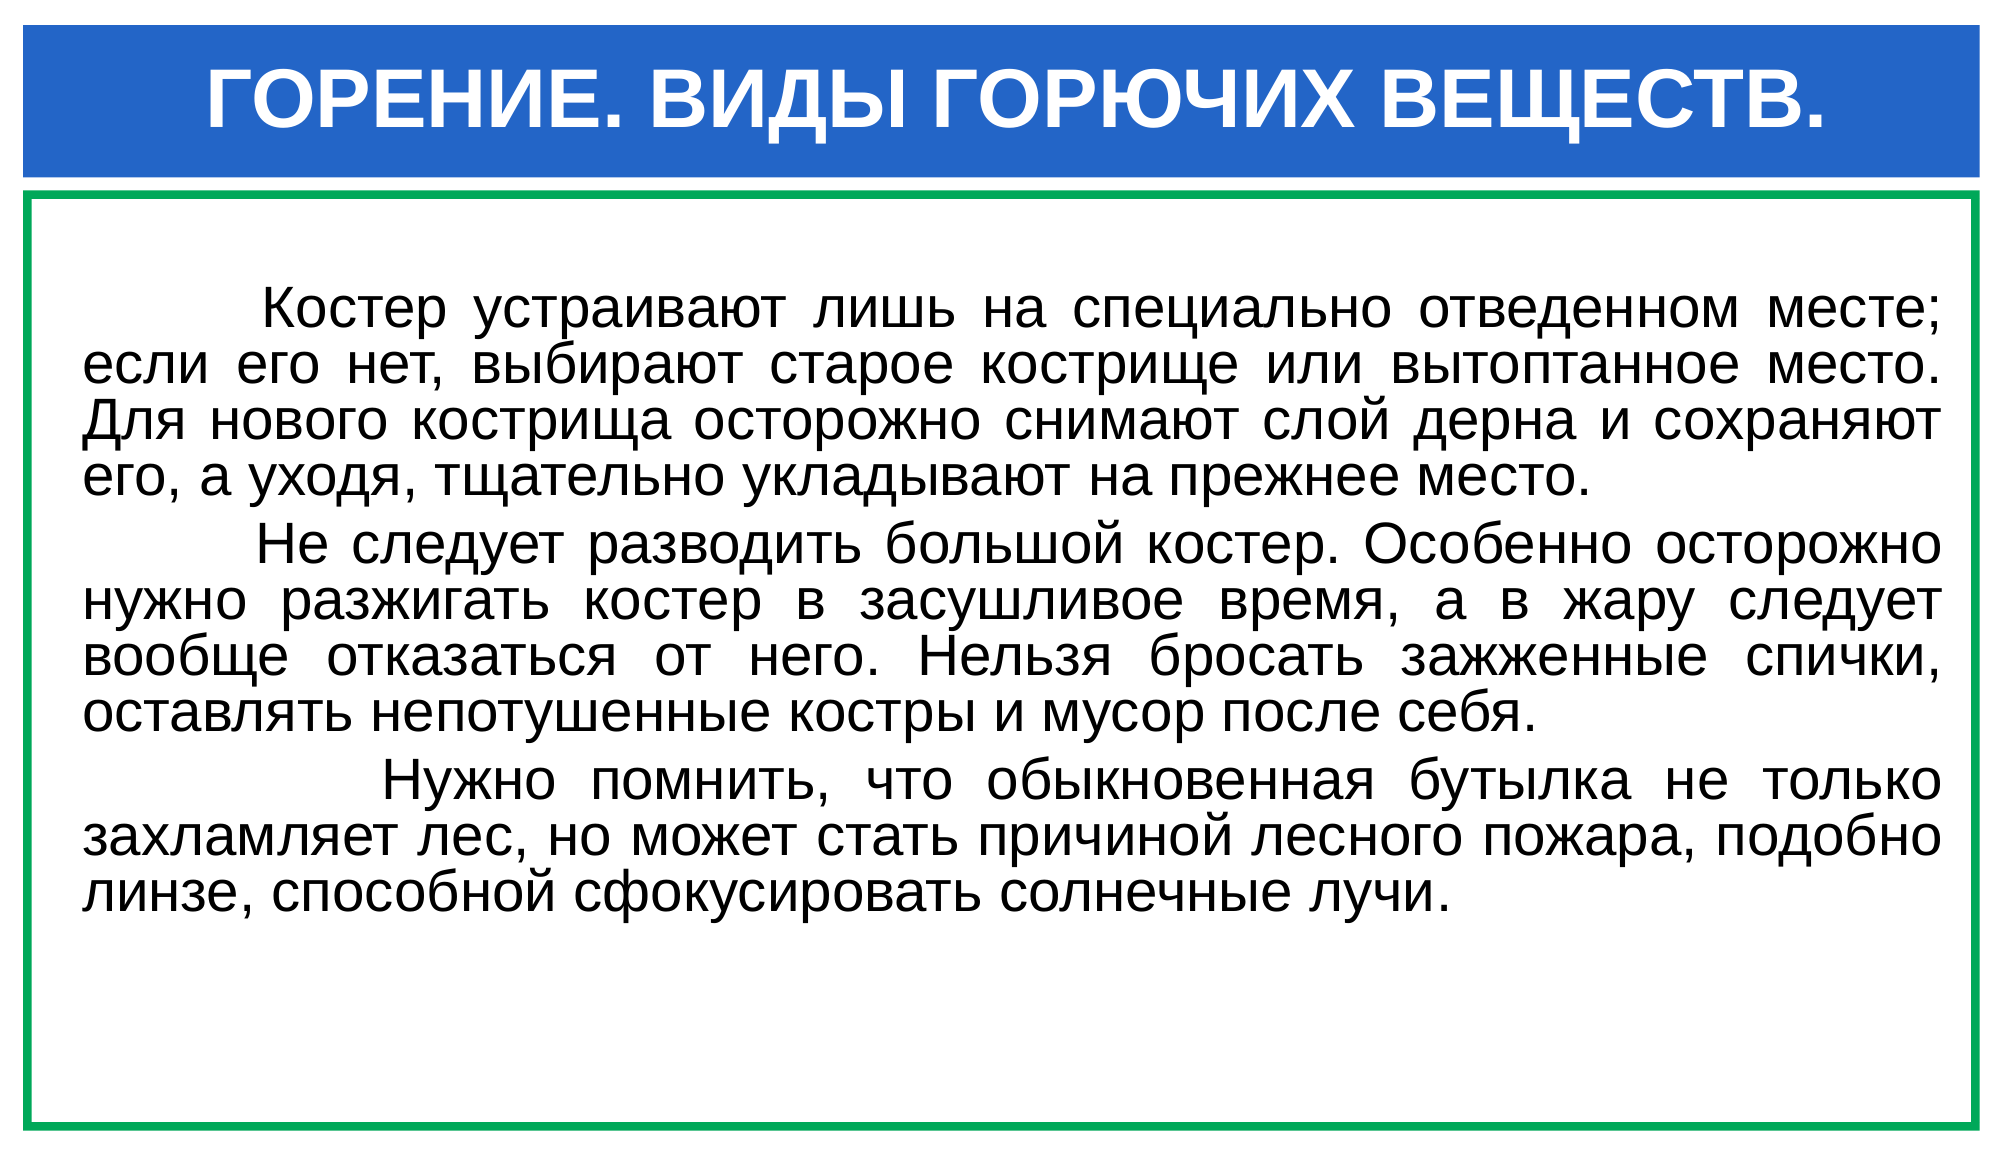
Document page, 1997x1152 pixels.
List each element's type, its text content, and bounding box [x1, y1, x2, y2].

text_box ГОРЕНИЕ. ВИДЫ ГОРЮЧИХ ВЕЩЕСТВ. [37, 36, 1997, 152]
text_box Костер устраивают лишь на специально отведенном месте; если его нет, выбирают старое кострище или вытоптанное место. Для нового кострища осторожно снимают слой дерна и сохраняют его, а уходя, тщательно укладывают на прежнее место. Не следует разводить большой костер. Особенно осторожно нужно разжигать костер в засушливое время, а в жару следует вообще отказаться от него. Нельзя бросать зажженные спички, оставлять непотушенные костры и мусор после себя. Нужно помнить, что обыкновенная бутылка не только захламляет лес, но может стать причиной лесного пожара, подобно линзе, способной сфокусировать солнечные лучи. [0, 275, 1959, 1092]
